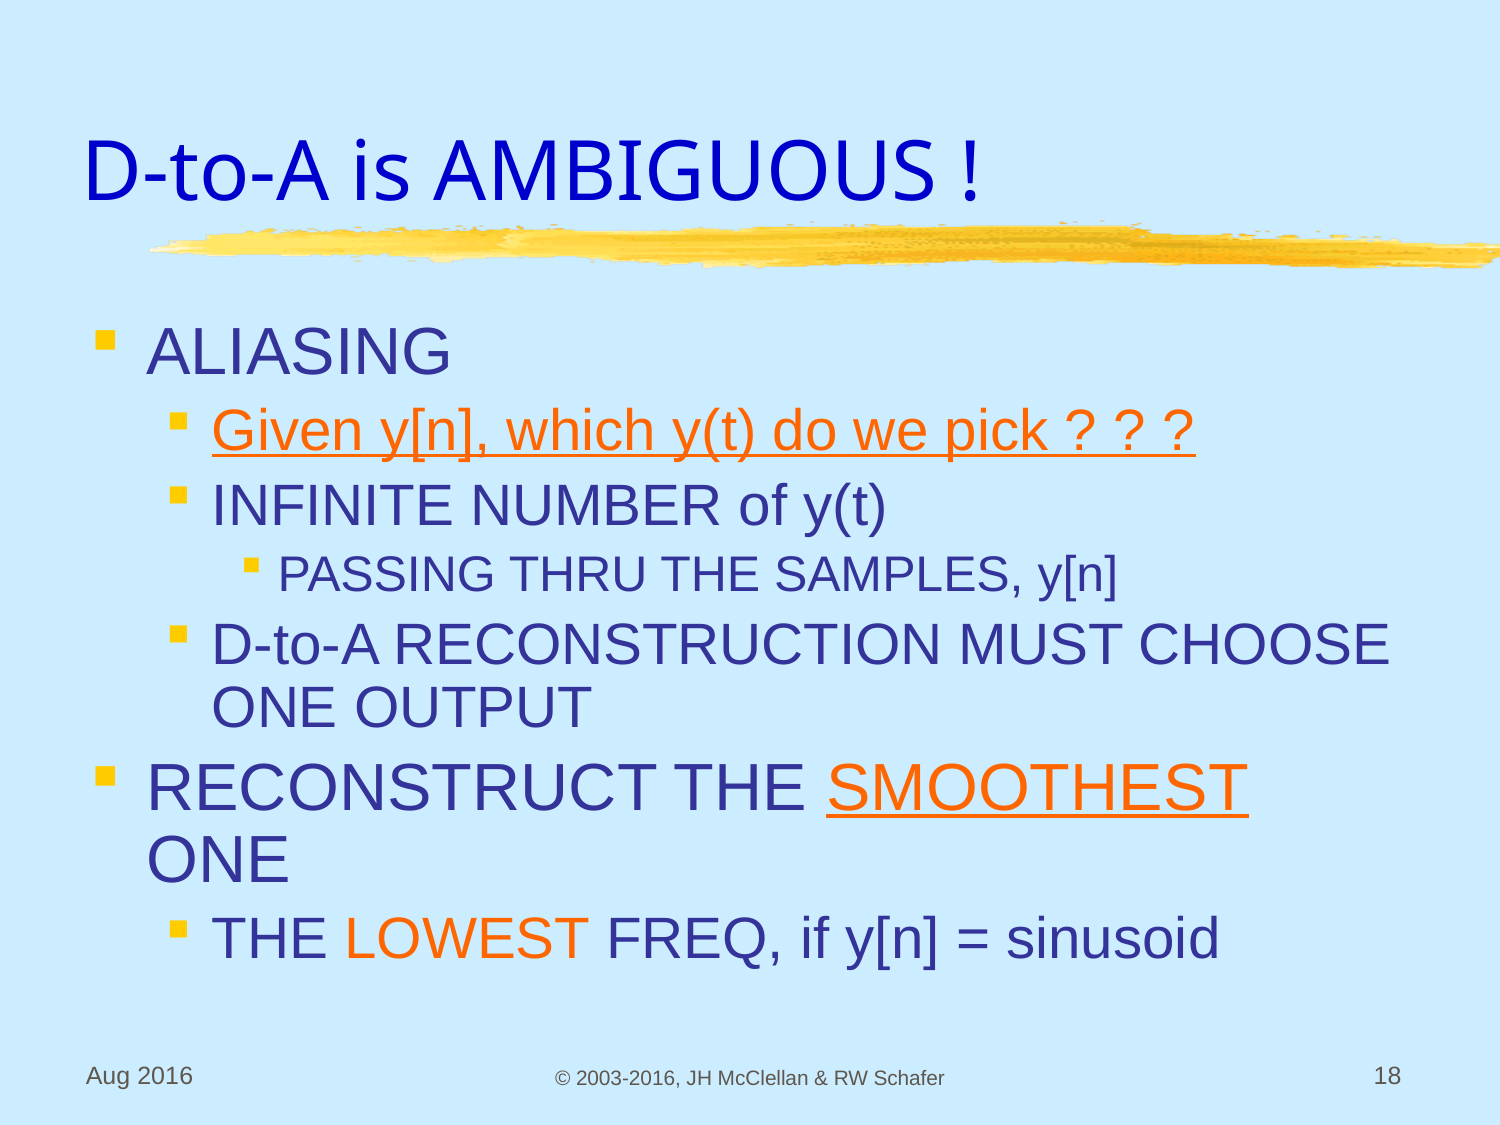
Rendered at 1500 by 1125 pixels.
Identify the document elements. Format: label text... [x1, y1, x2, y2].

footer © 2003-2016, JH McClellan & RW Schafer [512, 1021, 988, 1098]
slide_number 18 [1103, 1021, 1417, 1098]
title D-to-A is AMBIGUOUS ! [66, 37, 1342, 226]
picture [150, 215, 1500, 279]
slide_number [70, 1021, 384, 1098]
list ALIASING Given y[n], which y(t) do we pick ? ? ? INFINITE NUMBER of y(t) PASSING THRU THE SAMPLES, y[n] D-to-A RECONSTRUCTION MUST CHOOSE ONE OUTPUT RECONSTRUCT THE SMOOTHEST ONE THE LOWEST FREQ, if y[n] = sinusoid [74, 309, 1417, 994]
